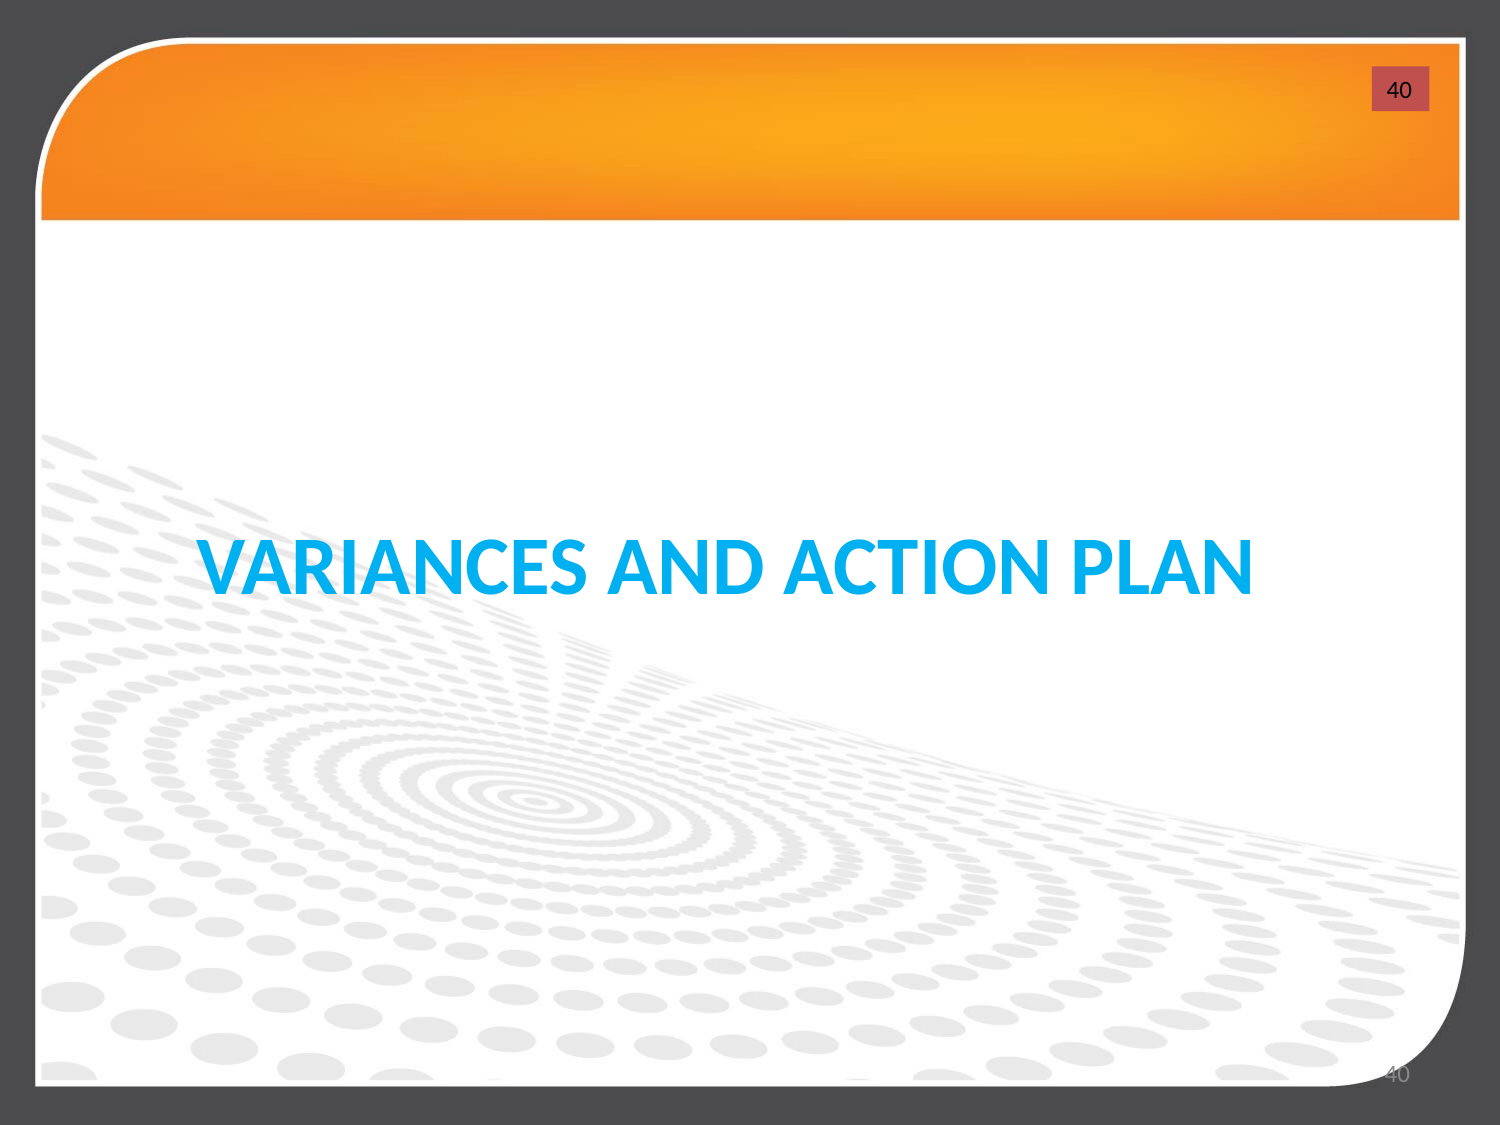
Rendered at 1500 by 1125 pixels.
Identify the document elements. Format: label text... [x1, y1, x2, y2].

text_box VARIANCES AND ACTION PLAN [159, 503, 1294, 719]
slide_number 40 [1074, 1042, 1425, 1103]
text_box 40 [1371, 66, 1430, 112]
picture [0, 0, 1500, 1125]
